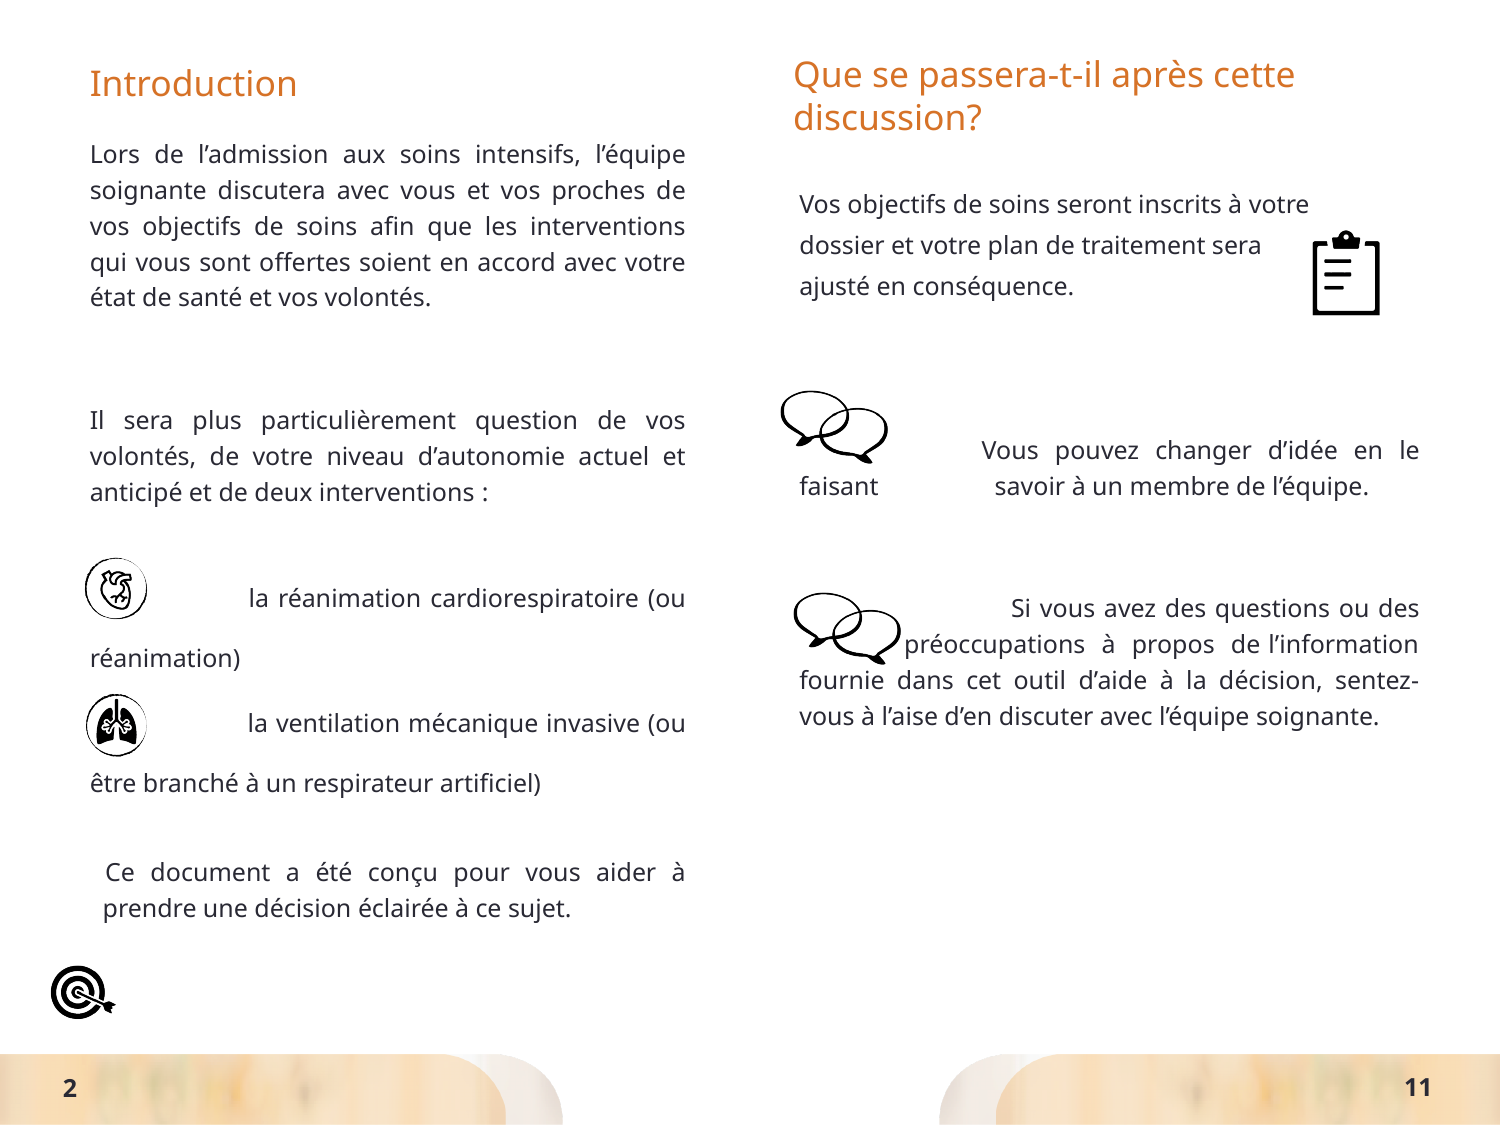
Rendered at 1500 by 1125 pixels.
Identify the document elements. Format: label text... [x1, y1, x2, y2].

list Que se passera-t-il après cette discussion? [778, 45, 1469, 176]
list 11 [1320, 1064, 1448, 1125]
list 2 [48, 1064, 165, 1125]
title Introduction [75, 45, 738, 158]
list Vos objectifs de soins seront inscrits à votre dossier et votre plan de traitement sera ajusté en conséquence. Vous pouvez changer d’idée en le faisant savoir à un membre de l’équipe. Si vous avez des questions ou des préoccupations à propos de l’information fournie dans cet outil d’aide à la décision, sentez-vous à l’aise d’en discuter avec l’équipe soignante. [784, 176, 1436, 1042]
picture [0, 0, 1500, 1125]
list Lors de l’admission aux soins intensifs, l’équipe soignante discutera avec vous et vos proches de vos objectifs de soins afin que les interventions qui vous sont offertes soient en accord avec votre état de santé et vos volontés. Il sera plus particulièrement question de vos volontés, de votre niveau d’autonomie actuel et anticipé et de deux interventions : la réanimation cardiorespiratoire (ou réanimation) la ventilation mécanique invasive (ou être branché à un respirateur artificiel) Ce document a été conçu pour vous aider à prendre une décision éclairée à ce sujet. [75, 125, 702, 1042]
